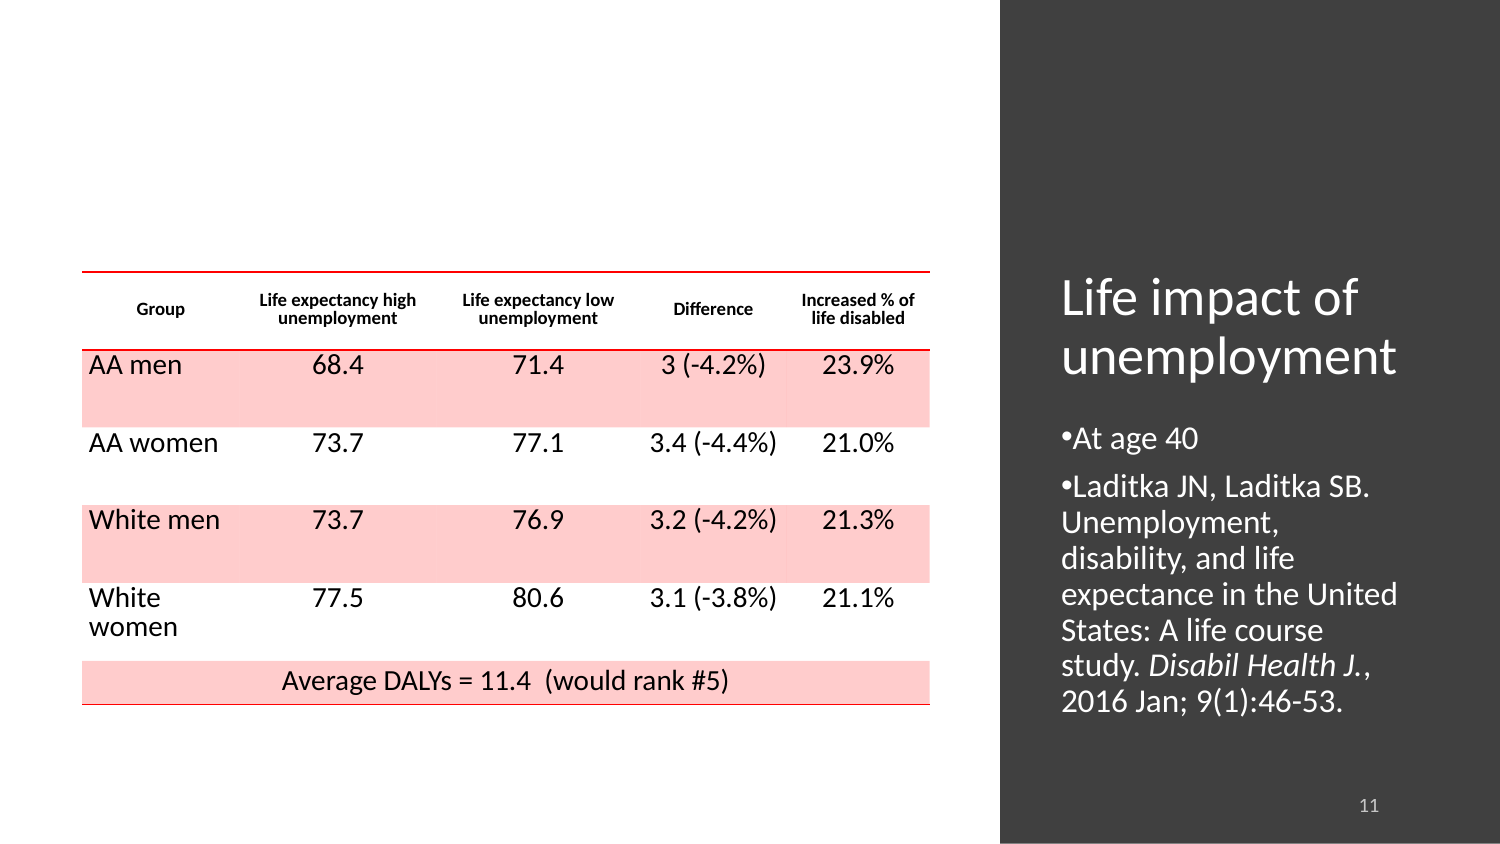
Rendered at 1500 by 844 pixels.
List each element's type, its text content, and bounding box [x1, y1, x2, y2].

text_box At age 40 Laditka JN, Laditka SB. Unemployment, disability, and life expectance in the United States: A life course study. Disabil Health J., 2016 Jan; 9(1):46-53. [1046, 413, 1421, 762]
table_cell 23.9% [787, 351, 930, 427]
table_cell AA women [82, 427, 240, 505]
table_cell 77.5 [240, 583, 436, 661]
table_cell 3.1 (-3.8%) [640, 583, 787, 661]
table_cell 21.3% [787, 505, 930, 583]
table_cell 3 (-4.2%) [640, 351, 787, 427]
table_cell 3.4 (-4.4%) [640, 427, 787, 505]
table_cell 76.9 [436, 505, 640, 583]
text_box [998, 0, 1500, 844]
table_header Difference [640, 273, 787, 349]
table_cell 73.7 [240, 505, 436, 583]
table_header Life expectancy low unemployment [436, 273, 640, 349]
table_cell 21.0% [787, 427, 930, 505]
table_cell 73.7 [240, 427, 436, 505]
title Life impact of unemployment [1046, 79, 1430, 394]
table_cell 71.4 [436, 351, 640, 427]
table_cell 77.1 [436, 427, 640, 505]
table_cell 3.2 (-4.2%) [640, 505, 787, 583]
slide_number 11 [1294, 781, 1397, 827]
table_header Life expectancy high unemployment [240, 273, 436, 349]
table_header Group [82, 273, 240, 349]
table_cell 80.6 [436, 583, 640, 661]
table_cell AA men [82, 351, 240, 427]
table_cell White men [82, 505, 240, 583]
table_cell White women [82, 583, 240, 661]
table_cell 68.4 [240, 351, 436, 427]
table_header Increased % of life disabled [787, 273, 930, 349]
table_cell Average DALYs = 11.4 (would rank #5) [82, 661, 930, 704]
table_cell 21.1% [787, 583, 930, 661]
